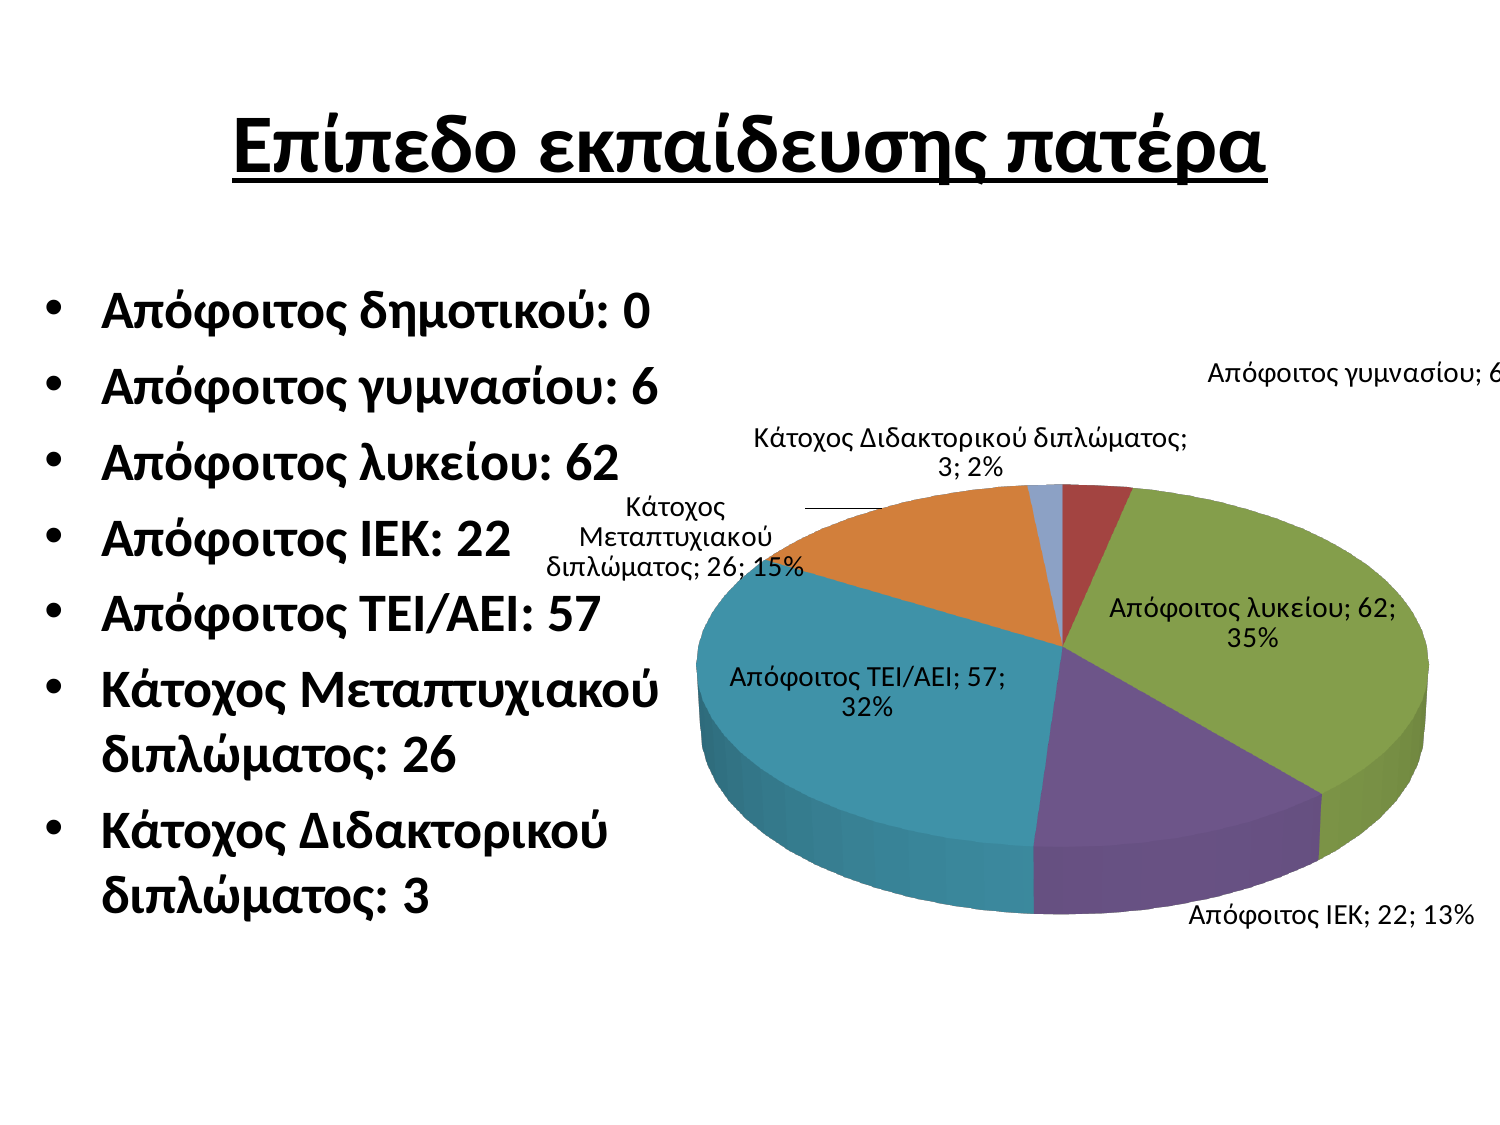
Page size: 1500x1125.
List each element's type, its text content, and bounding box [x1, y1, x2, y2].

chart [442, 231, 1500, 1055]
title Επίπεδο εκπαίδευσης πατέρα [75, 45, 1425, 233]
list Απόφοιτος δημοτικού: 0 Απόφοιτος γυμνασίου: 6 Απόφοιτος λυκείου: 62 Απόφοιτος ΙΕΚ: 22 Απόφοιτος ΤΕΙ/ΑΕΙ: 57 Κάτοχος Μεταπτυχιακού διπλώματος: 26 Κάτοχος Διδακτορικού διπλώματος: 3 [29, 267, 437, 957]
